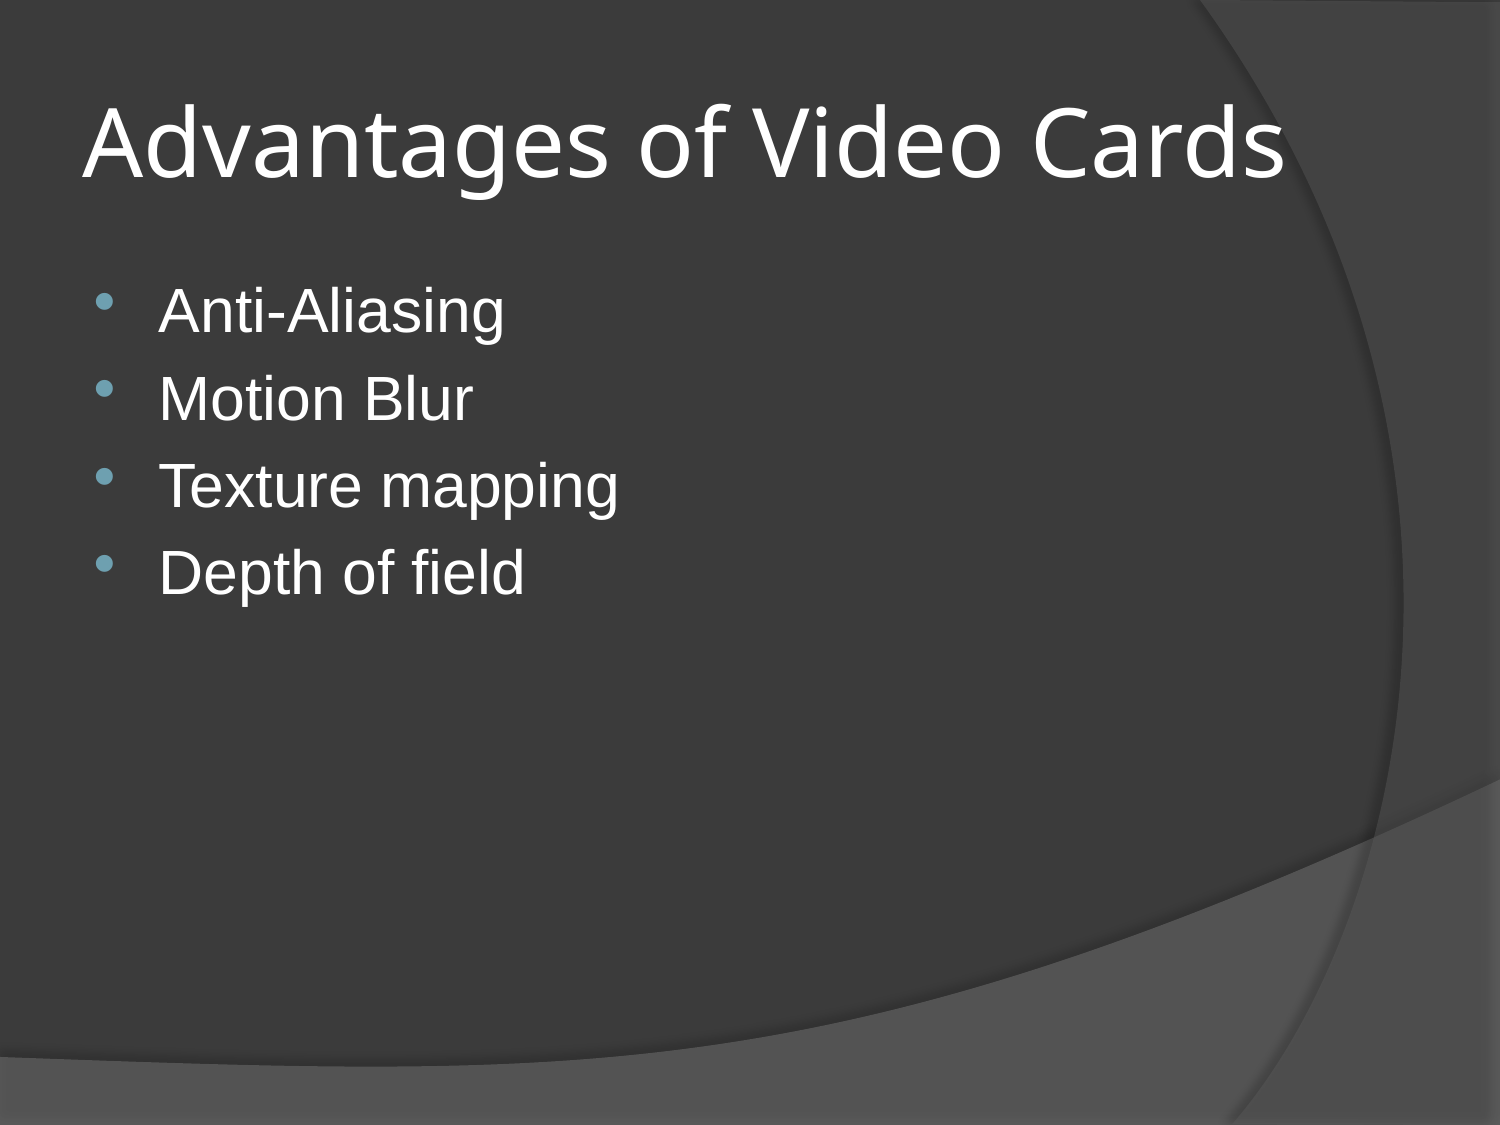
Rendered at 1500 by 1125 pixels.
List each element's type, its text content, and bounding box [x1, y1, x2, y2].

list Anti-Aliasing Motion Blur Texture mapping Depth of field [75, 262, 1300, 1005]
title Advantages of Video Cards [75, 45, 1300, 233]
